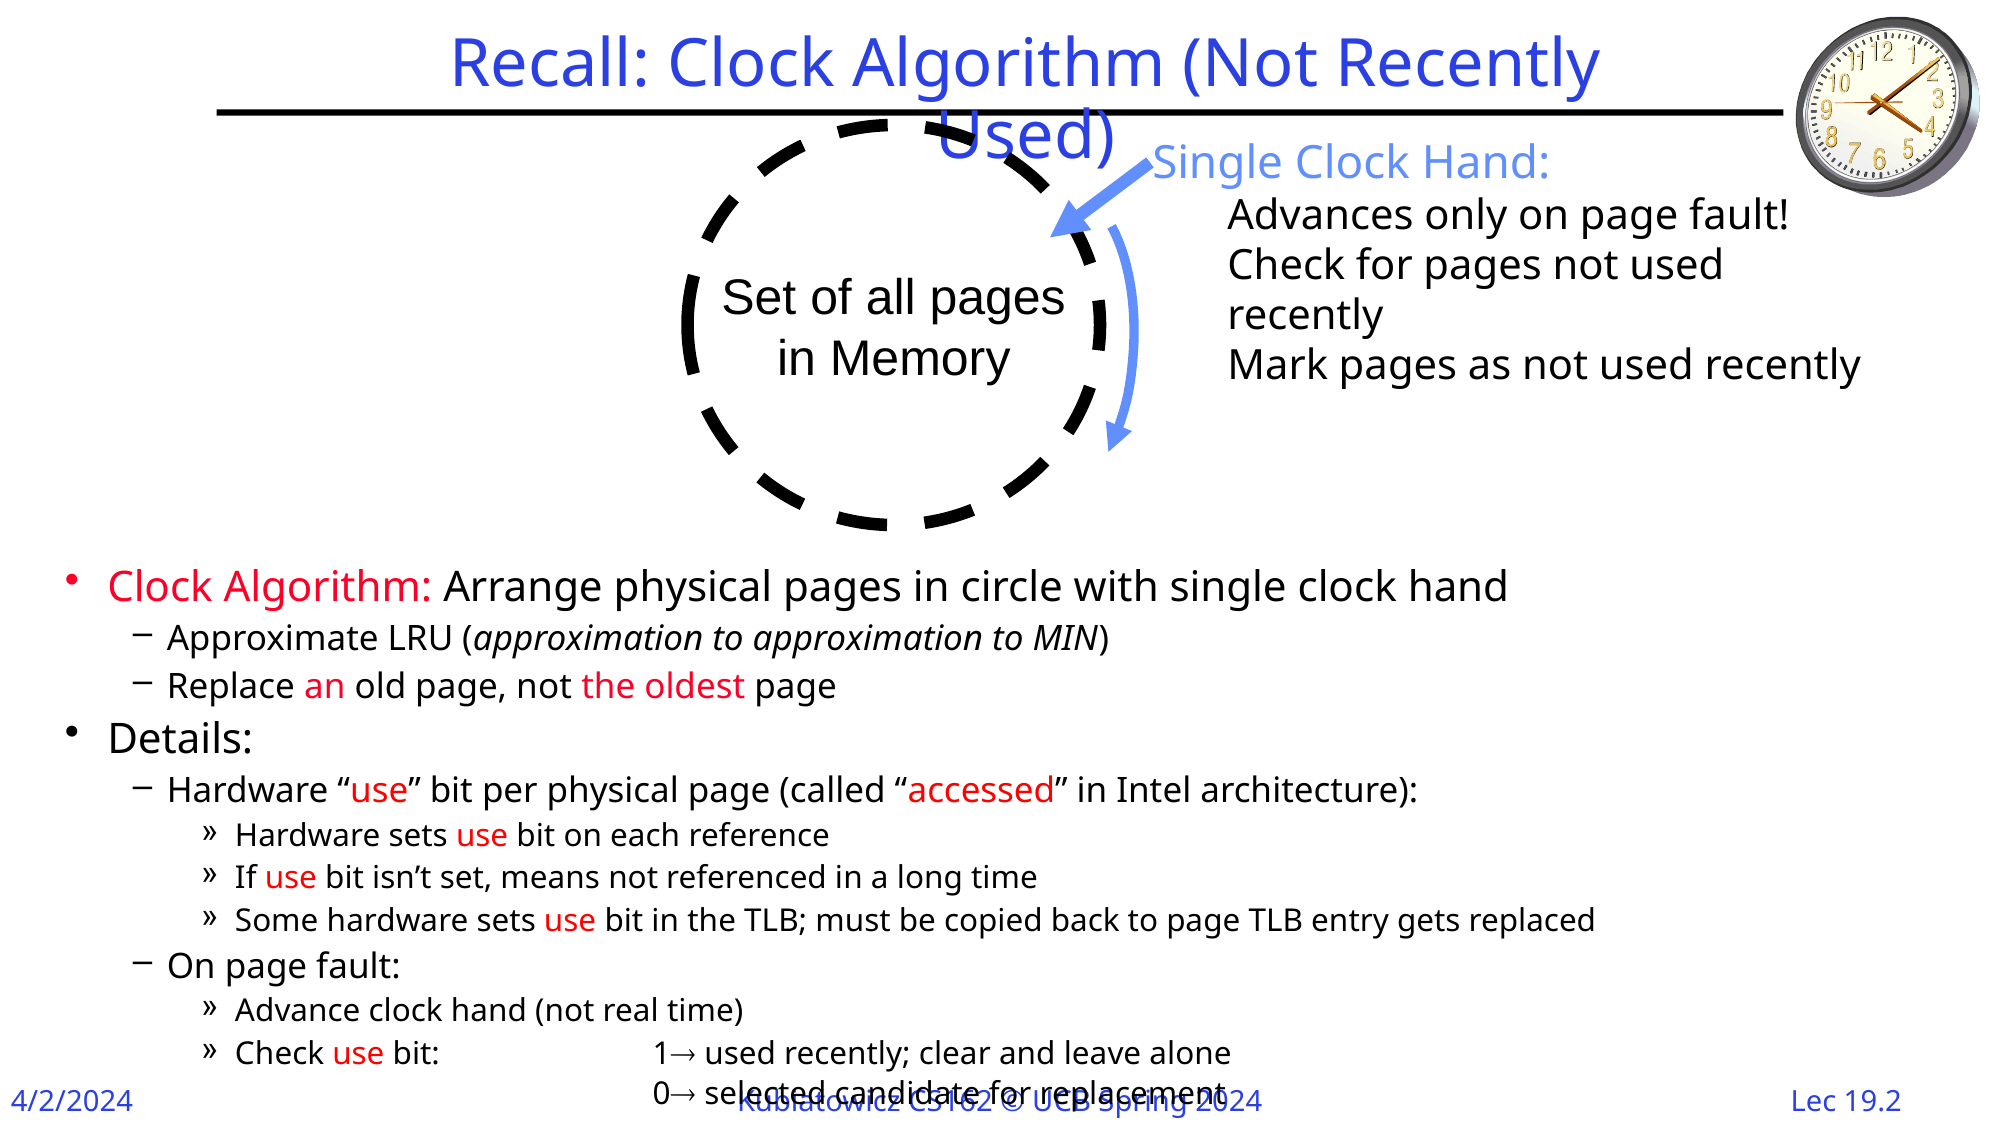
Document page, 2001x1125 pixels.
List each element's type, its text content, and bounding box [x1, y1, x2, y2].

title Recall: Clock Algorithm (Not Recently Used) [355, 24, 1696, 222]
list Clock Algorithm: Arrange physical pages in circle with single clock hand Approximate LRU (approximation to approximation to MIN) Replace an old page, not the oldest page Details: Hardware “use” bit per physical page (called “accessed” in Intel architecture): Hardware sets use bit on each reference If use bit isn’t set, means not referenced in a long time Some hardware sets use bit in the TLB; must be copied back to page TLB entry gets replaced On page fault: Advance clock hand (not real time) Check use bit: 1 used recently; clear and leave alone 0 selected candidate for replacement [50, 549, 1980, 1119]
text_box Set of all pages in Memory [687, 125, 1091, 526]
text_box Single Clock Hand: Advances only on page fault! Check for pages not used recently Mark pages as not used recently [1137, 125, 1888, 395]
text_box [1045, 226, 1135, 452]
text_box [1050, 172, 1137, 238]
picture [1794, 15, 1980, 198]
